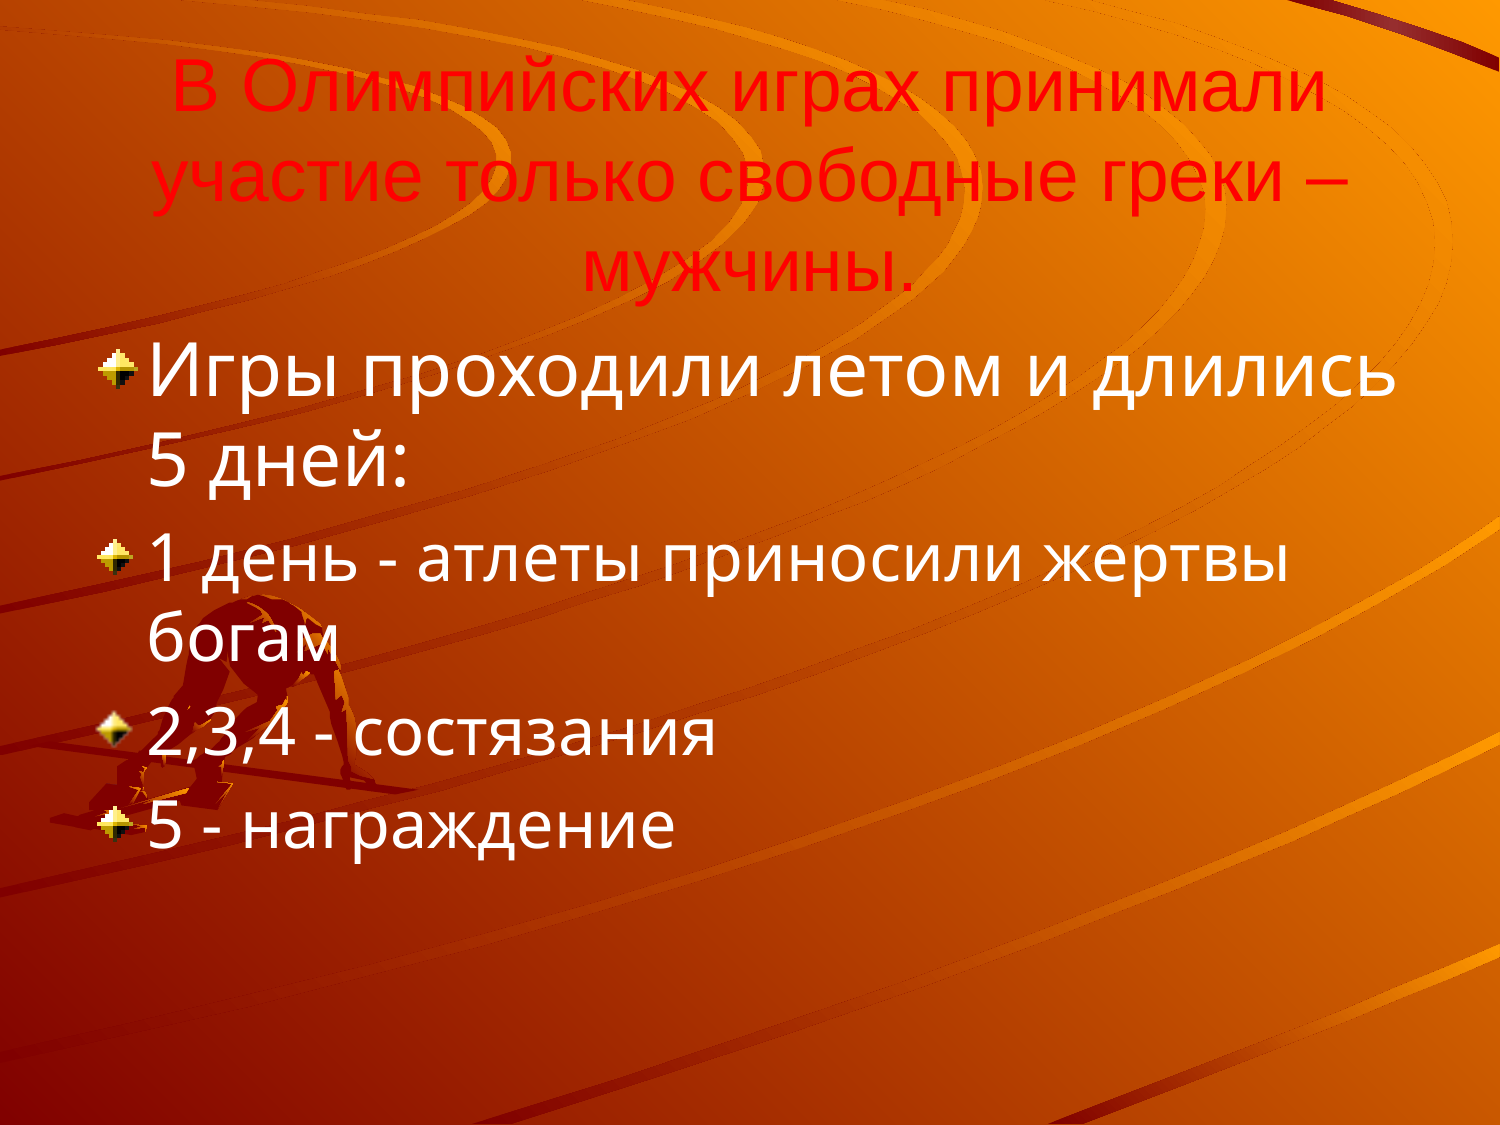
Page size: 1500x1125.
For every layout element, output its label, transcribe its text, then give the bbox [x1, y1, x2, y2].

title В Олимпийских играх принимали участие только свободные греки – мужчины. [74, 25, 1426, 314]
picture [90, 798, 137, 846]
list Игры проходили летом и длились 5 дней: 1 день - атлеты приносили жертвы богам 2,3,4 - состязания 5 - награждение [74, 314, 1426, 1006]
picture [90, 340, 143, 394]
picture [90, 705, 137, 752]
picture [90, 531, 137, 579]
